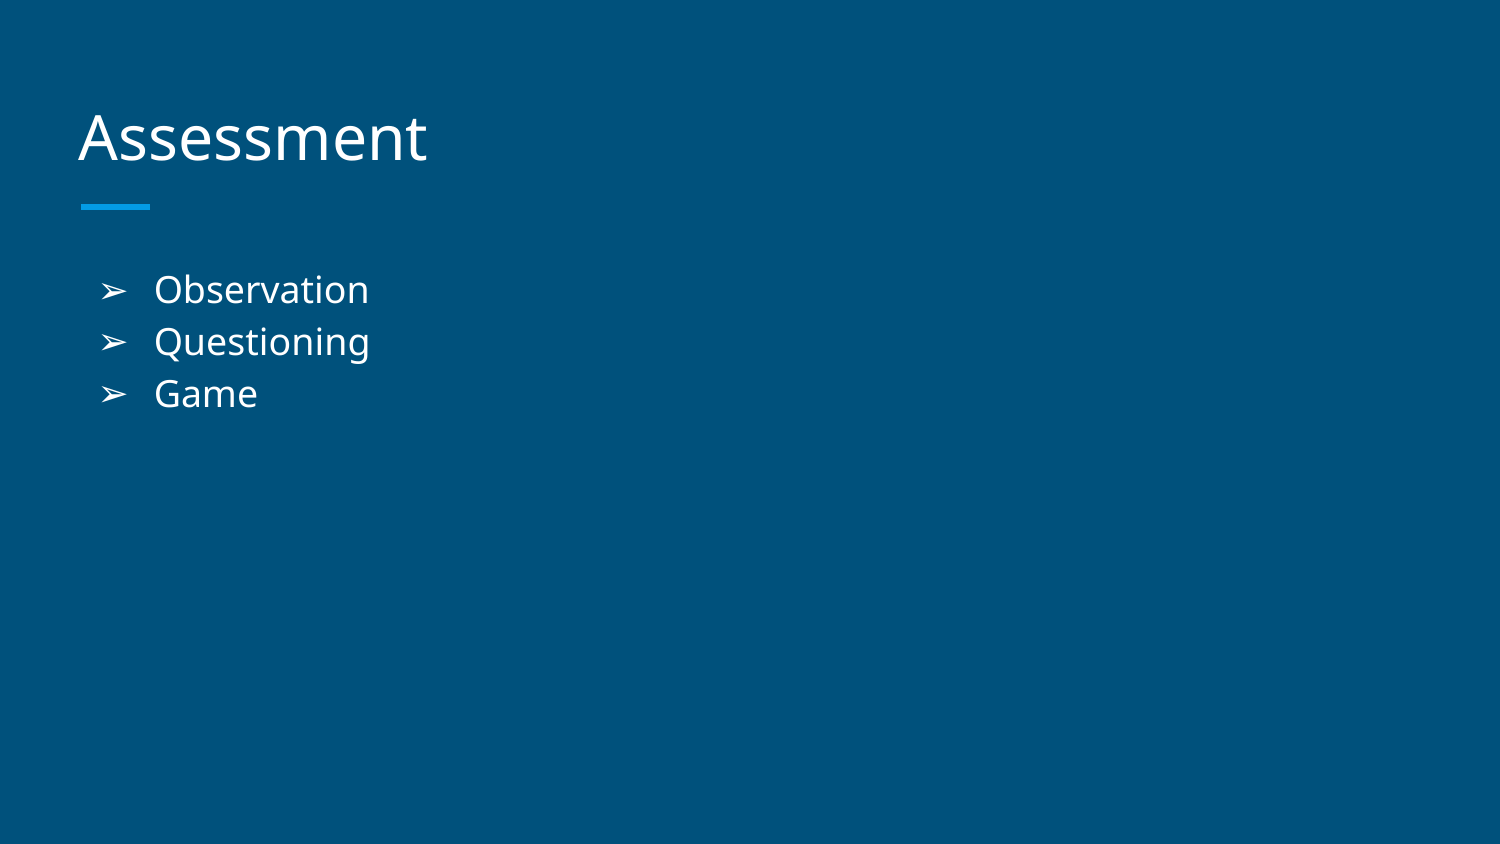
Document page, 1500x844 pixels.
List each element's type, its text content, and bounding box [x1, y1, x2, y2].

title Assessment [63, 75, 1437, 188]
list Observation Questioning Game [63, 244, 1437, 750]
